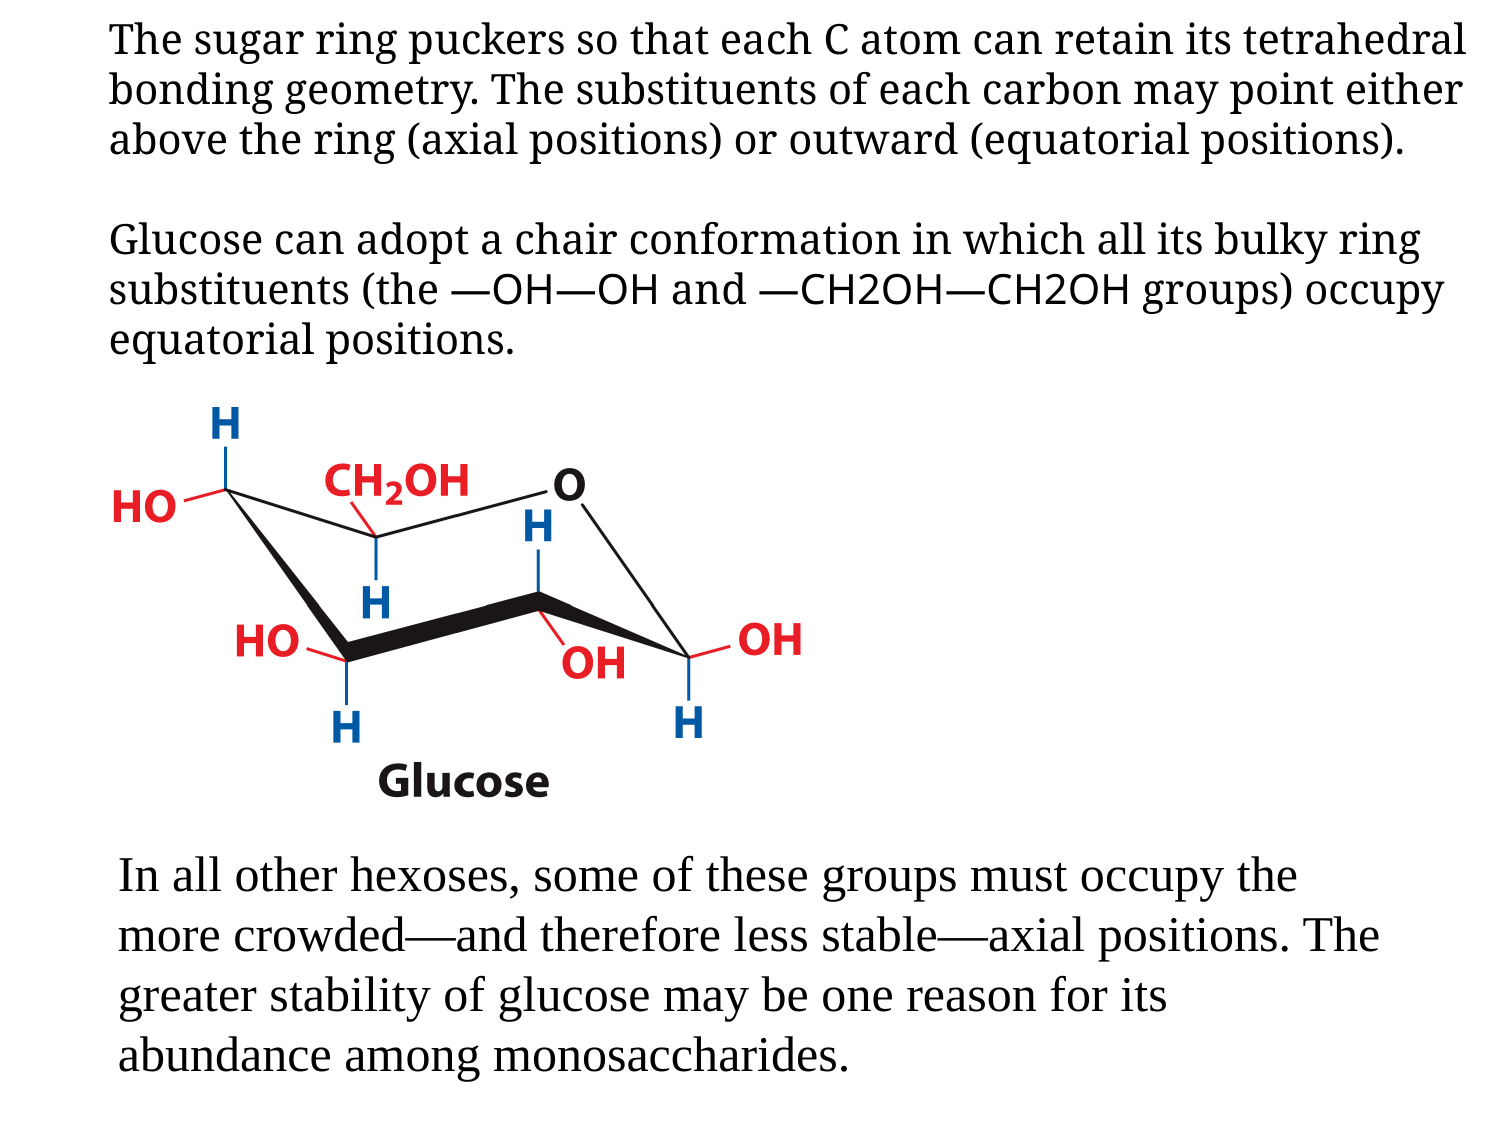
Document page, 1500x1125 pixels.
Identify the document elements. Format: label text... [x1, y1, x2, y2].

text_box The sugar ring puckers so that each C atom can retain its tetrahedral bonding geometry. The substituents of each carbon may point either above the ring (axial positions) or outward (equatorial positions). Glucose can adopt a chair conformation in which all its bulky ring substituents (the —OH—OH and —CH2OH—CH2OH groups) occupy equatorial positions. [93, 5, 1500, 371]
text_box In all other hexoses, some of these groups must occupy the more crowded—and therefore less stable—axial positions. The greater stability of glucose may be one reason for its abundance among monosaccharides. [103, 833, 1410, 1125]
picture [105, 399, 807, 813]
